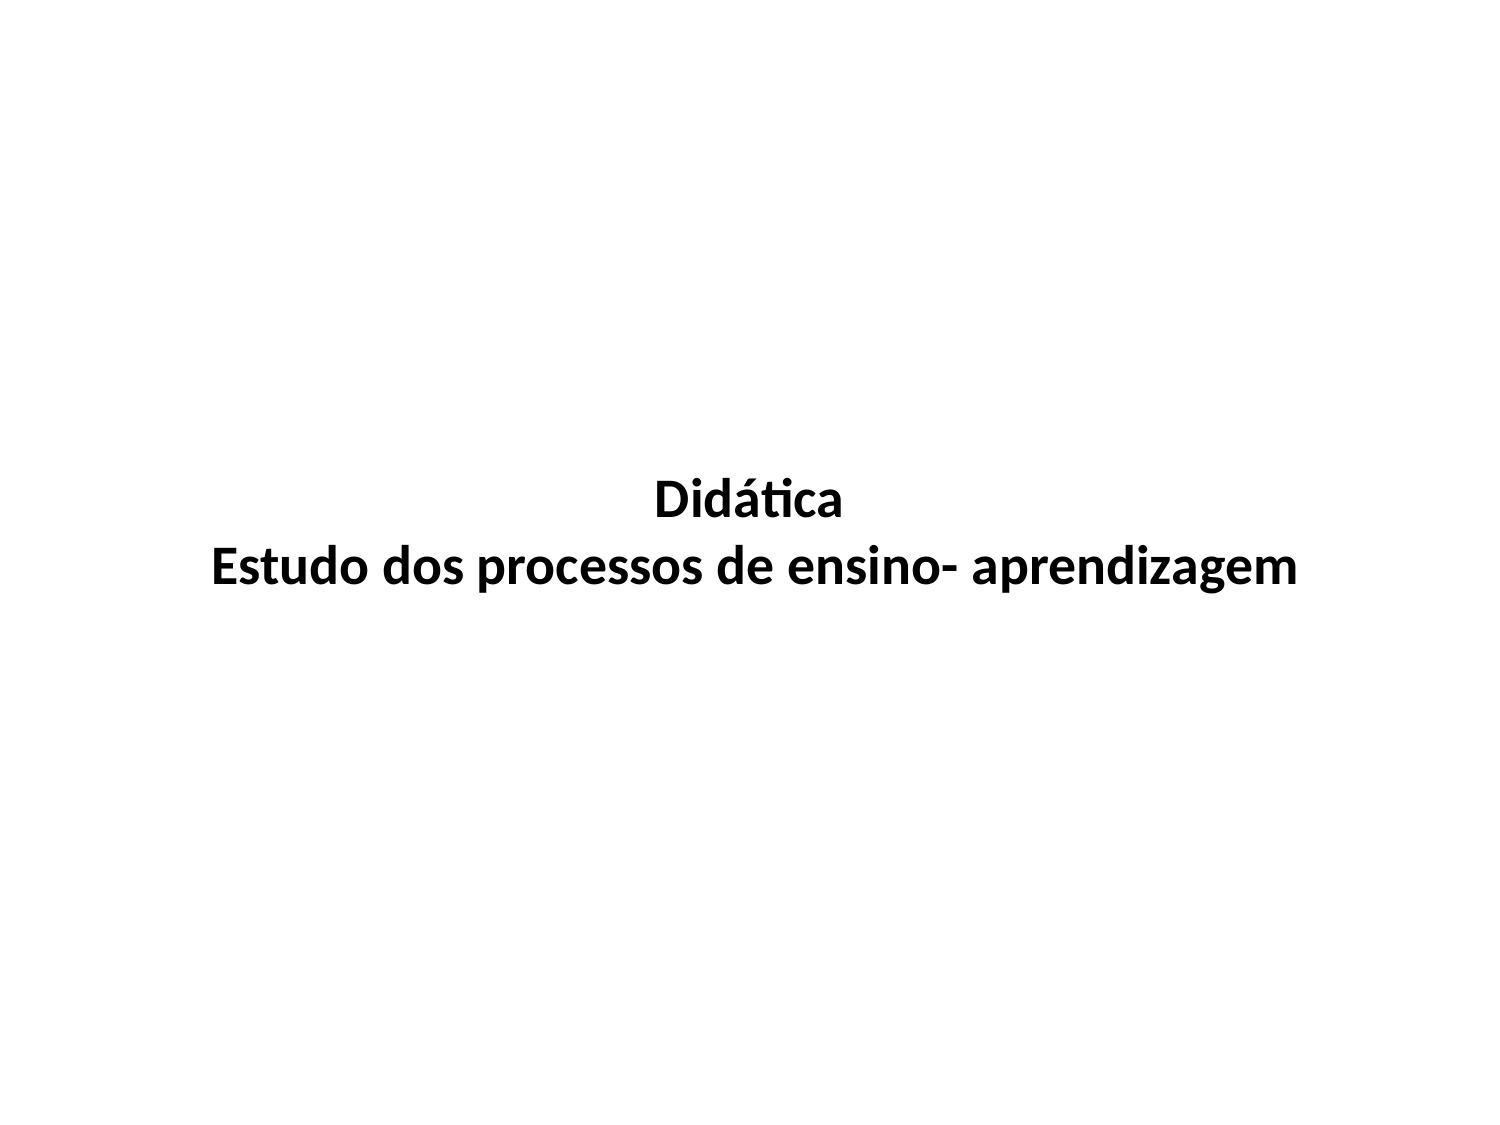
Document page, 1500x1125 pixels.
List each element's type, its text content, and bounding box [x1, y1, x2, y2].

title Didática Estudo dos processos de ensino- aprendizagem [135, 435, 1365, 623]
